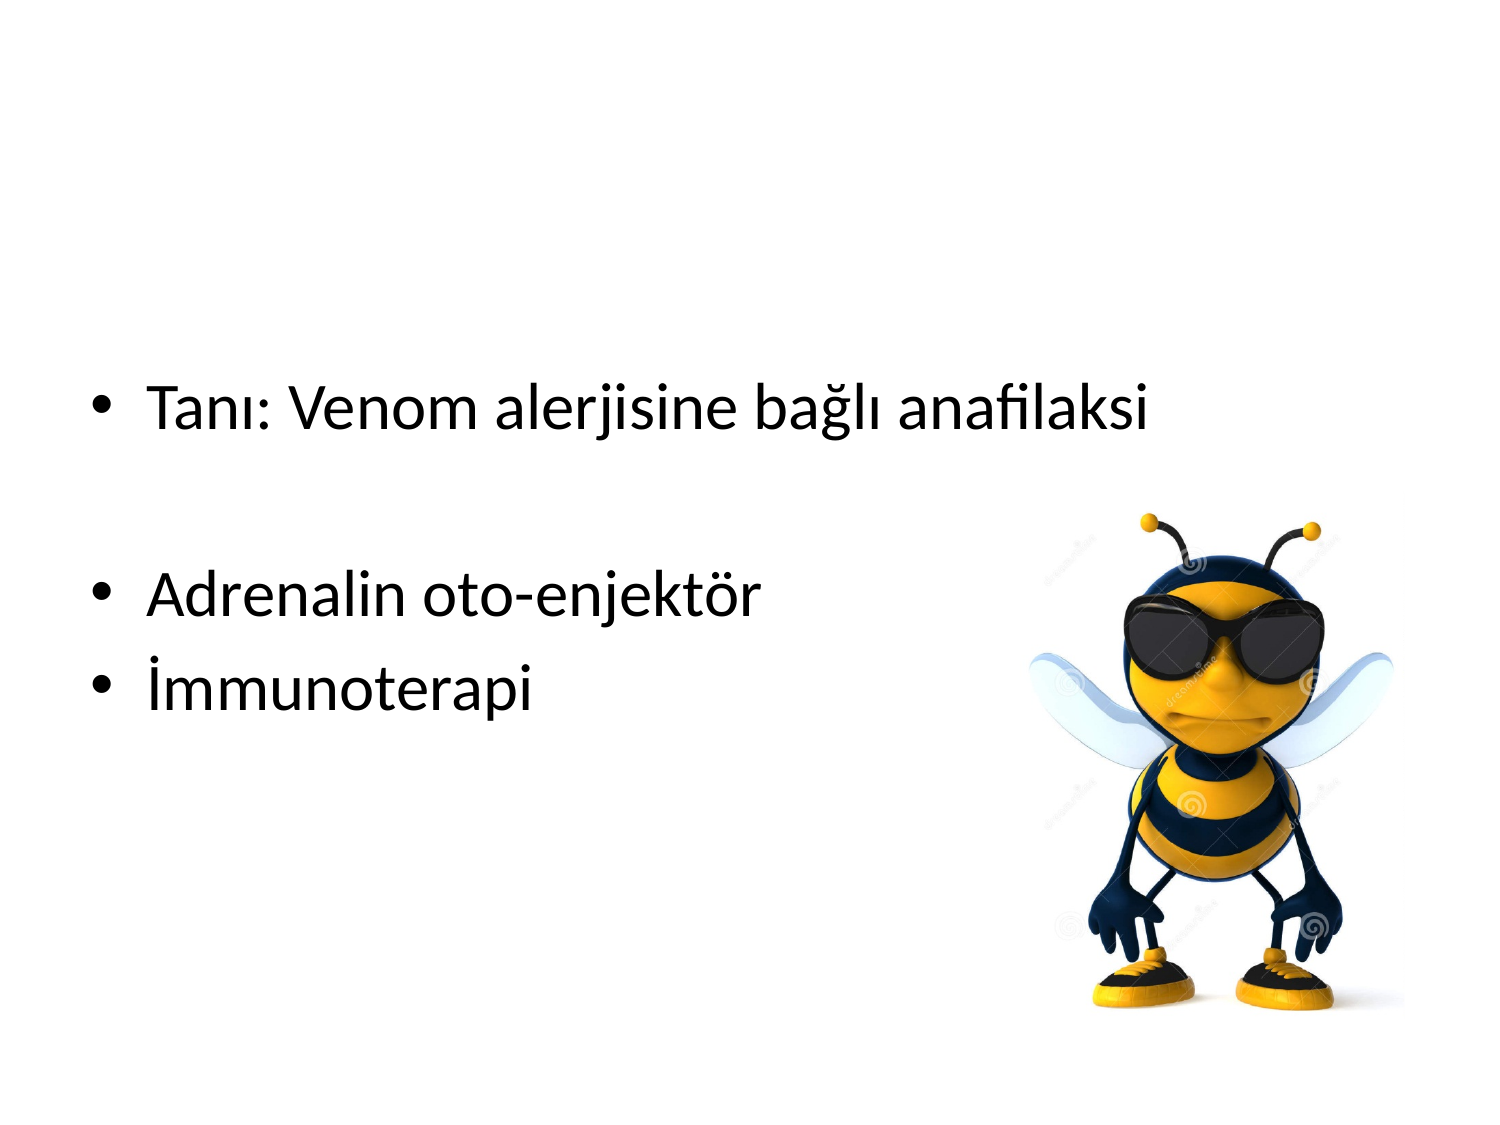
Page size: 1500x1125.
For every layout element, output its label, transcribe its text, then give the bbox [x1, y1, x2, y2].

list Tanı: Venom alerjisine bağlı anafilaksi Adrenalin oto-enjektör İmmunoterapi [75, 262, 1425, 1005]
picture [1009, 491, 1405, 1019]
